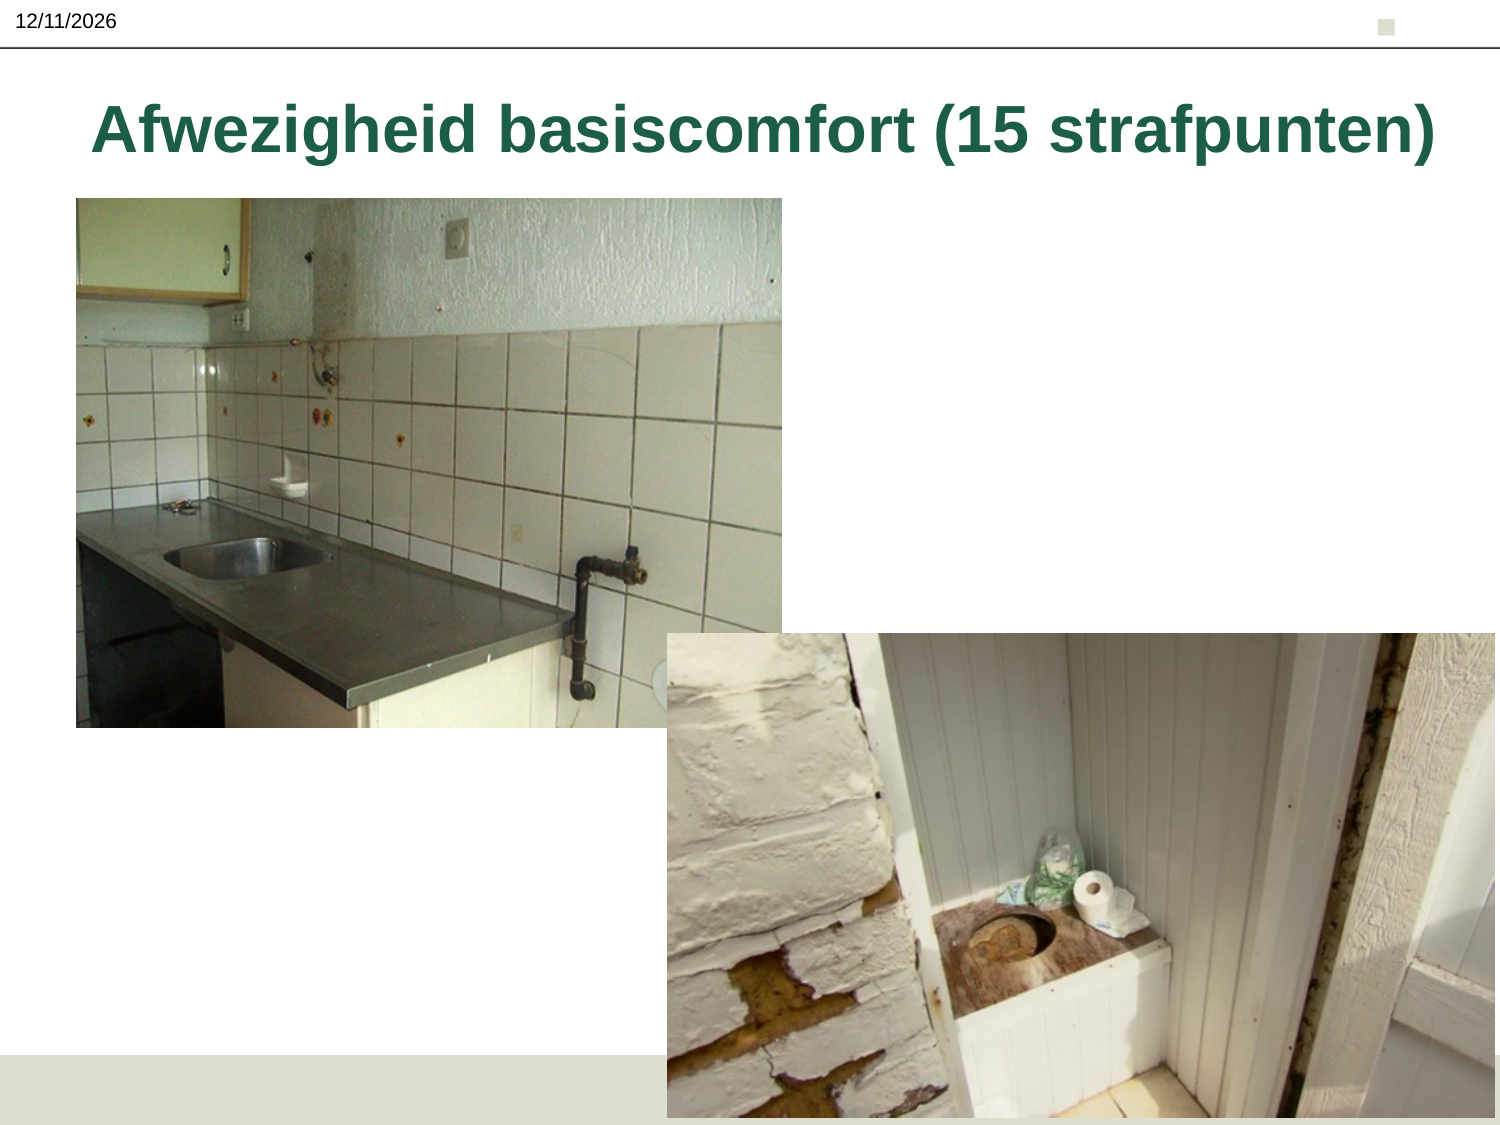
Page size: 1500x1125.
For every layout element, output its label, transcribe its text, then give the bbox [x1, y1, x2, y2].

picture [467, 19, 1500, 49]
title Afwezigheid basiscomfort (15 strafpunten) [75, 66, 1495, 185]
picture [0, 198, 1500, 1125]
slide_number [0, 0, 467, 79]
